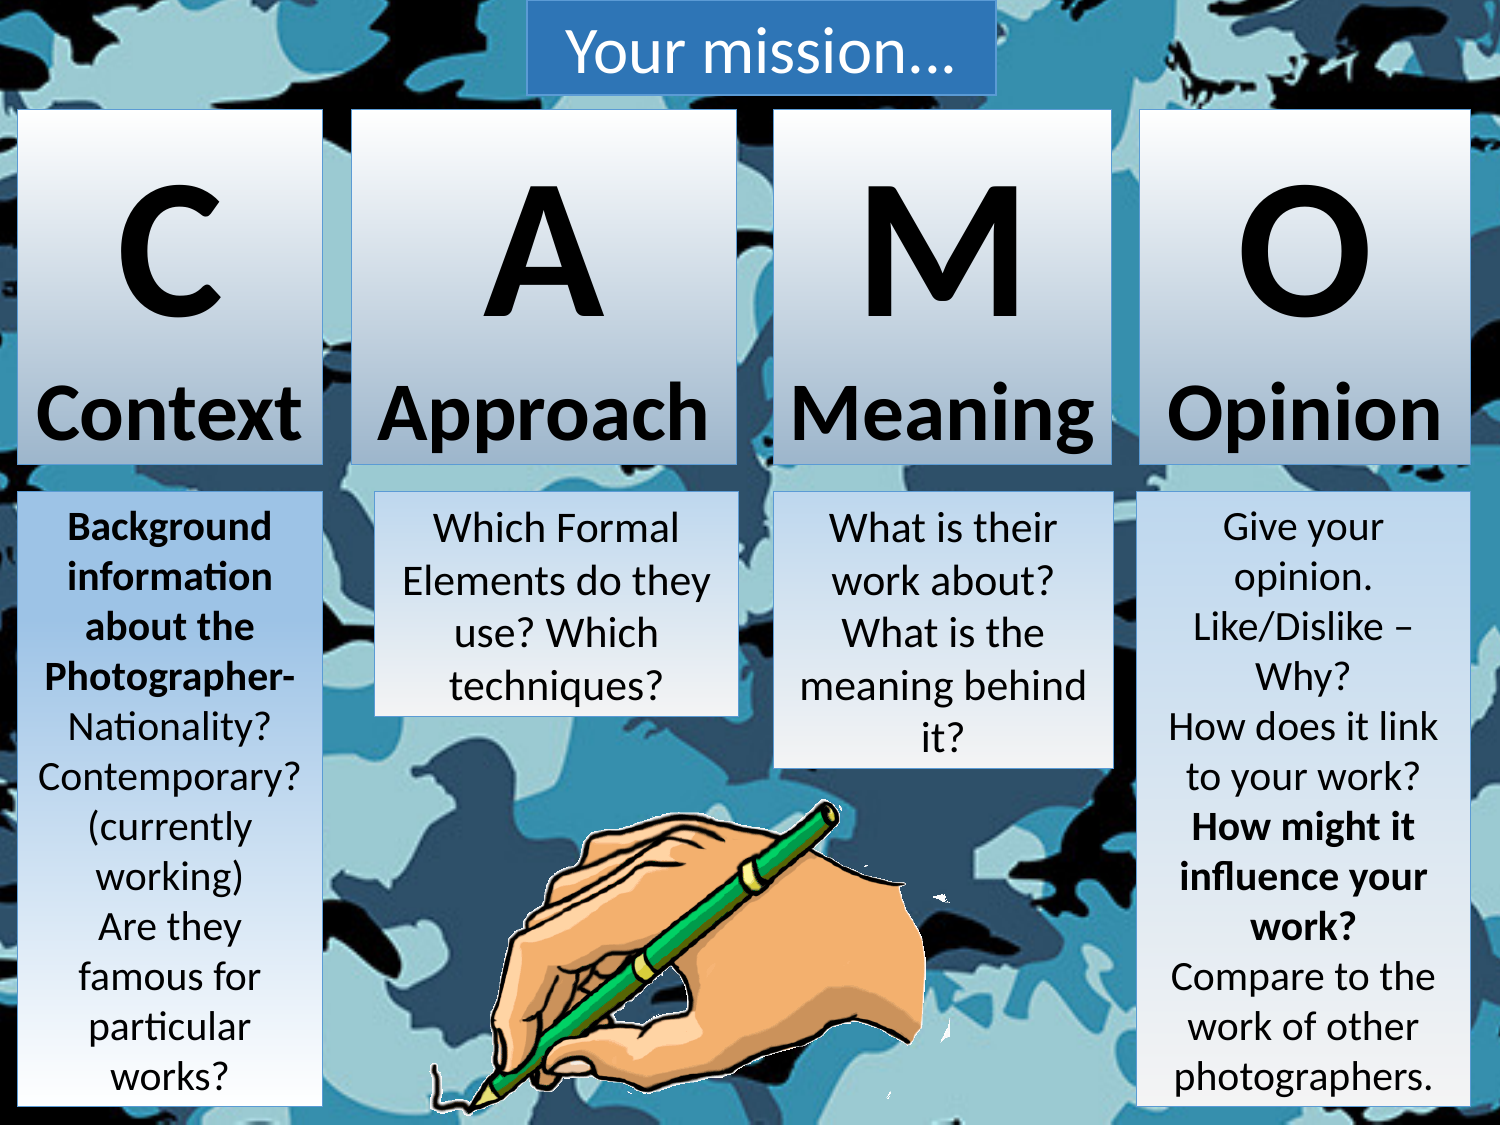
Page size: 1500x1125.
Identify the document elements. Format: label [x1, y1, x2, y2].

text_box [17, 109, 1471, 468]
picture [0, 0, 1500, 1125]
